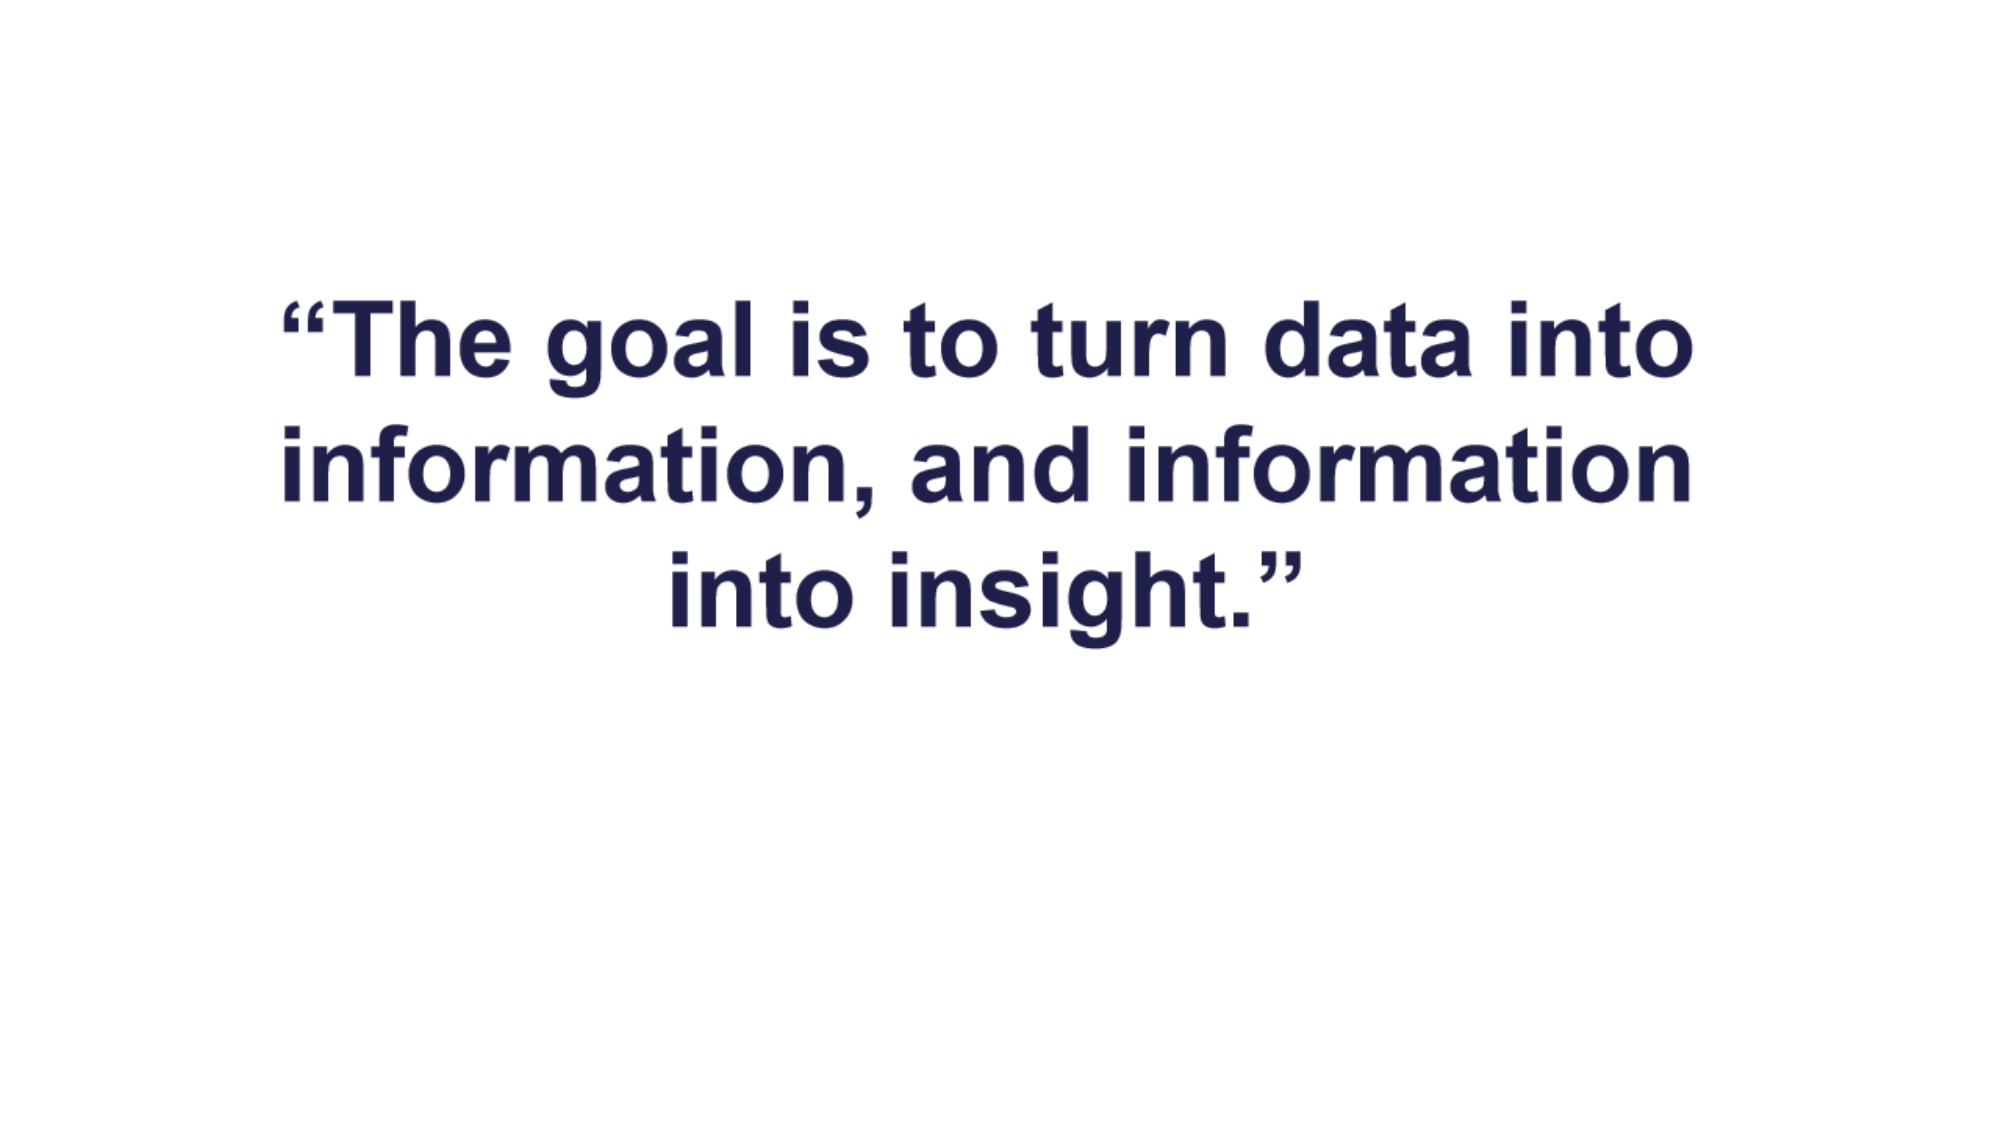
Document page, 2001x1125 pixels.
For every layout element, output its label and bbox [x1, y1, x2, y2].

list [255, 227, 1742, 683]
